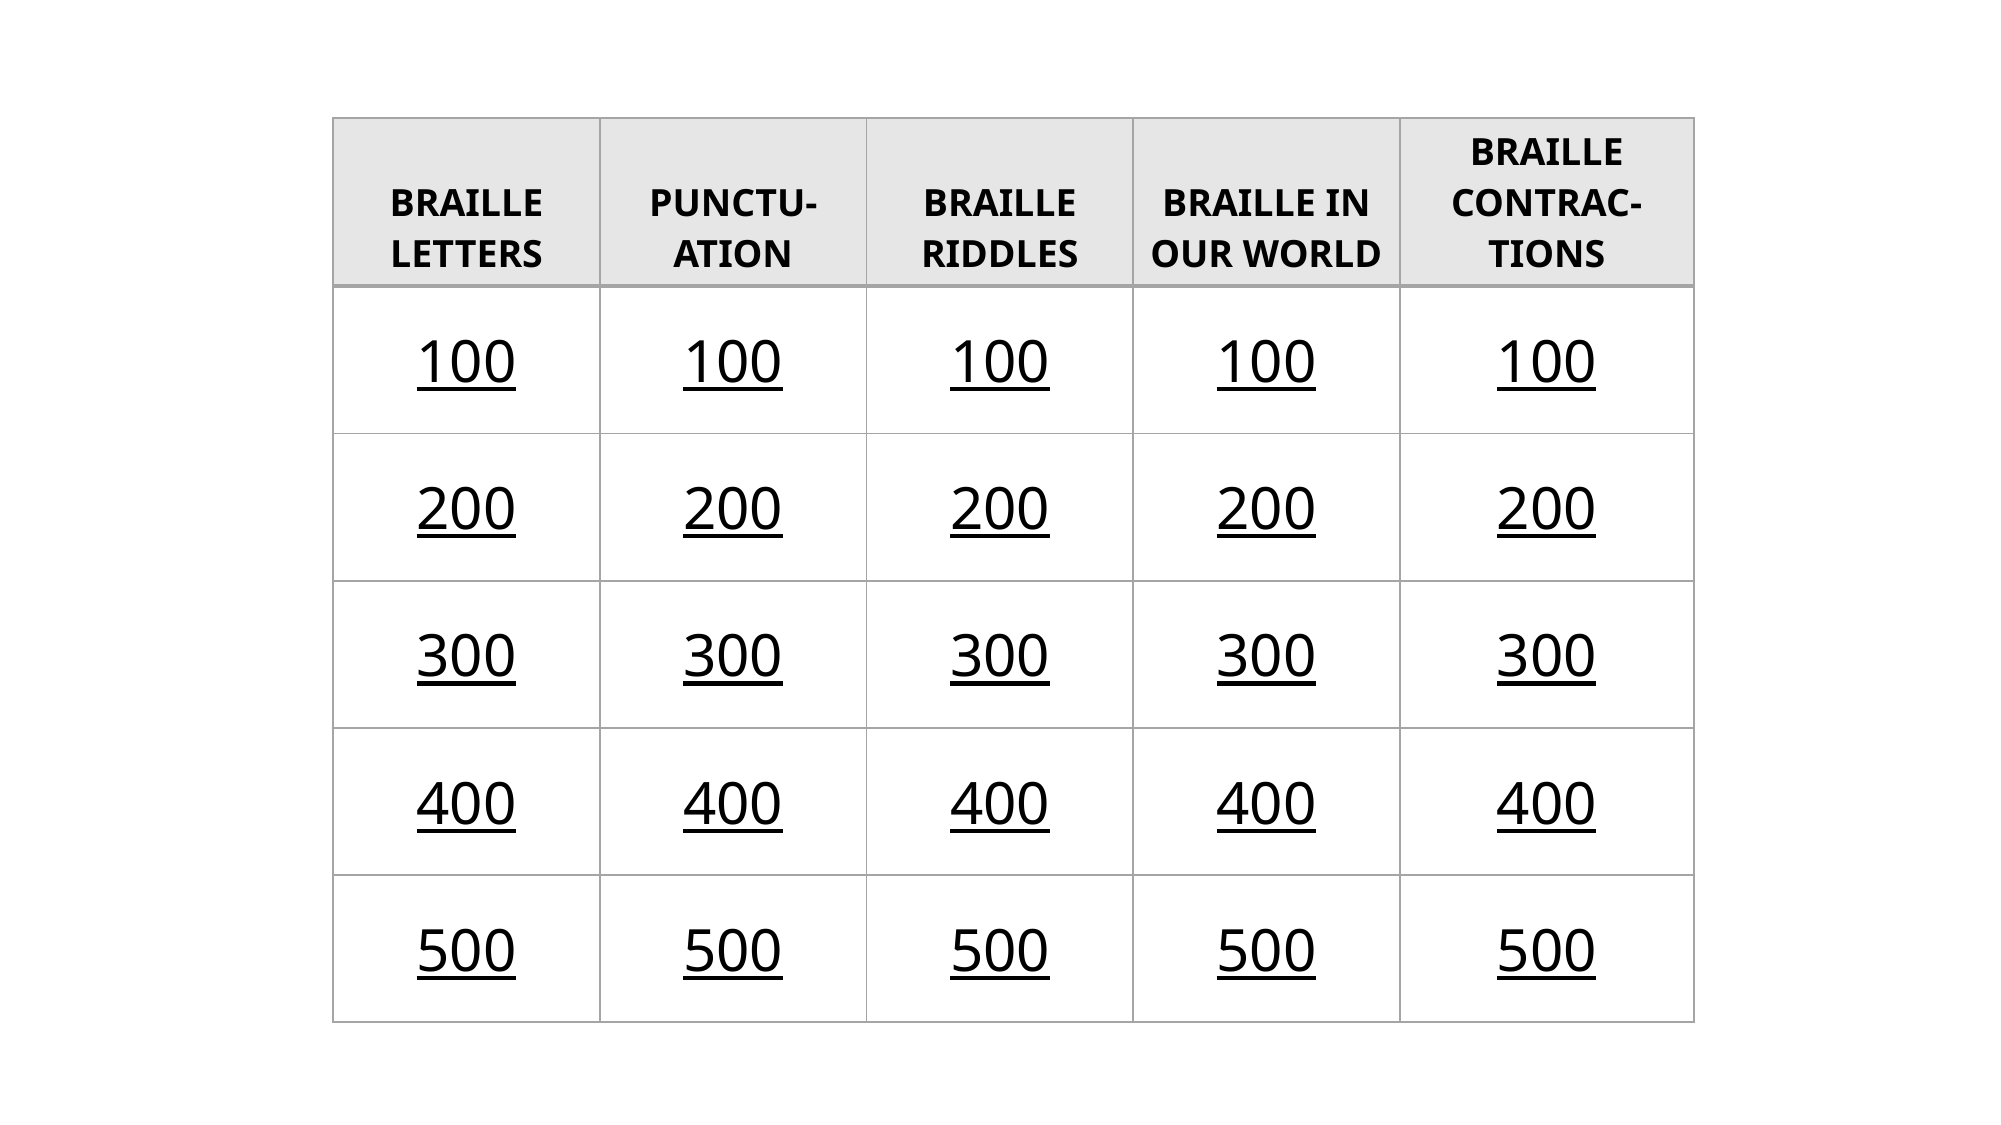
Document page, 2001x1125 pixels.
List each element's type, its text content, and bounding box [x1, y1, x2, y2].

table_cell 400 [867, 729, 1132, 874]
table_cell 300 [334, 582, 599, 727]
table_cell 400 [601, 729, 866, 874]
table_header PUNCTU- ATION [601, 119, 866, 284]
table_cell 200 [1401, 434, 1693, 580]
table_cell 300 [601, 582, 866, 727]
table_cell 200 [1134, 434, 1399, 580]
table_cell 400 [1401, 729, 1693, 874]
table_cell 300 [1134, 582, 1399, 727]
table_cell 100 [334, 288, 599, 433]
table_cell 200 [867, 434, 1132, 580]
table_cell 100 [1401, 288, 1693, 433]
table_cell 300 [867, 582, 1132, 727]
table_header BRAILLE IN OUR WORLD [1134, 119, 1399, 284]
table_header BRAILLE RIDDLES [867, 119, 1132, 284]
table_cell 500 [867, 876, 1132, 1021]
table_header BRAILLE LETTERS [334, 119, 599, 284]
table_cell 500 [1134, 876, 1399, 1021]
table_cell 500 [601, 876, 866, 1021]
table_cell 400 [334, 729, 599, 874]
table_cell 500 [1401, 876, 1693, 1021]
table_cell 400 [1134, 729, 1399, 874]
table_cell 200 [334, 434, 599, 580]
table_cell 500 [334, 876, 599, 1021]
table_cell 100 [1134, 288, 1399, 433]
table_cell 200 [601, 434, 866, 580]
table_cell 100 [867, 288, 1132, 433]
table_cell 100 [601, 288, 866, 433]
table_header BRAILLE CONTRAC- TIONS [1401, 119, 1693, 284]
table_cell 300 [1401, 582, 1693, 727]
